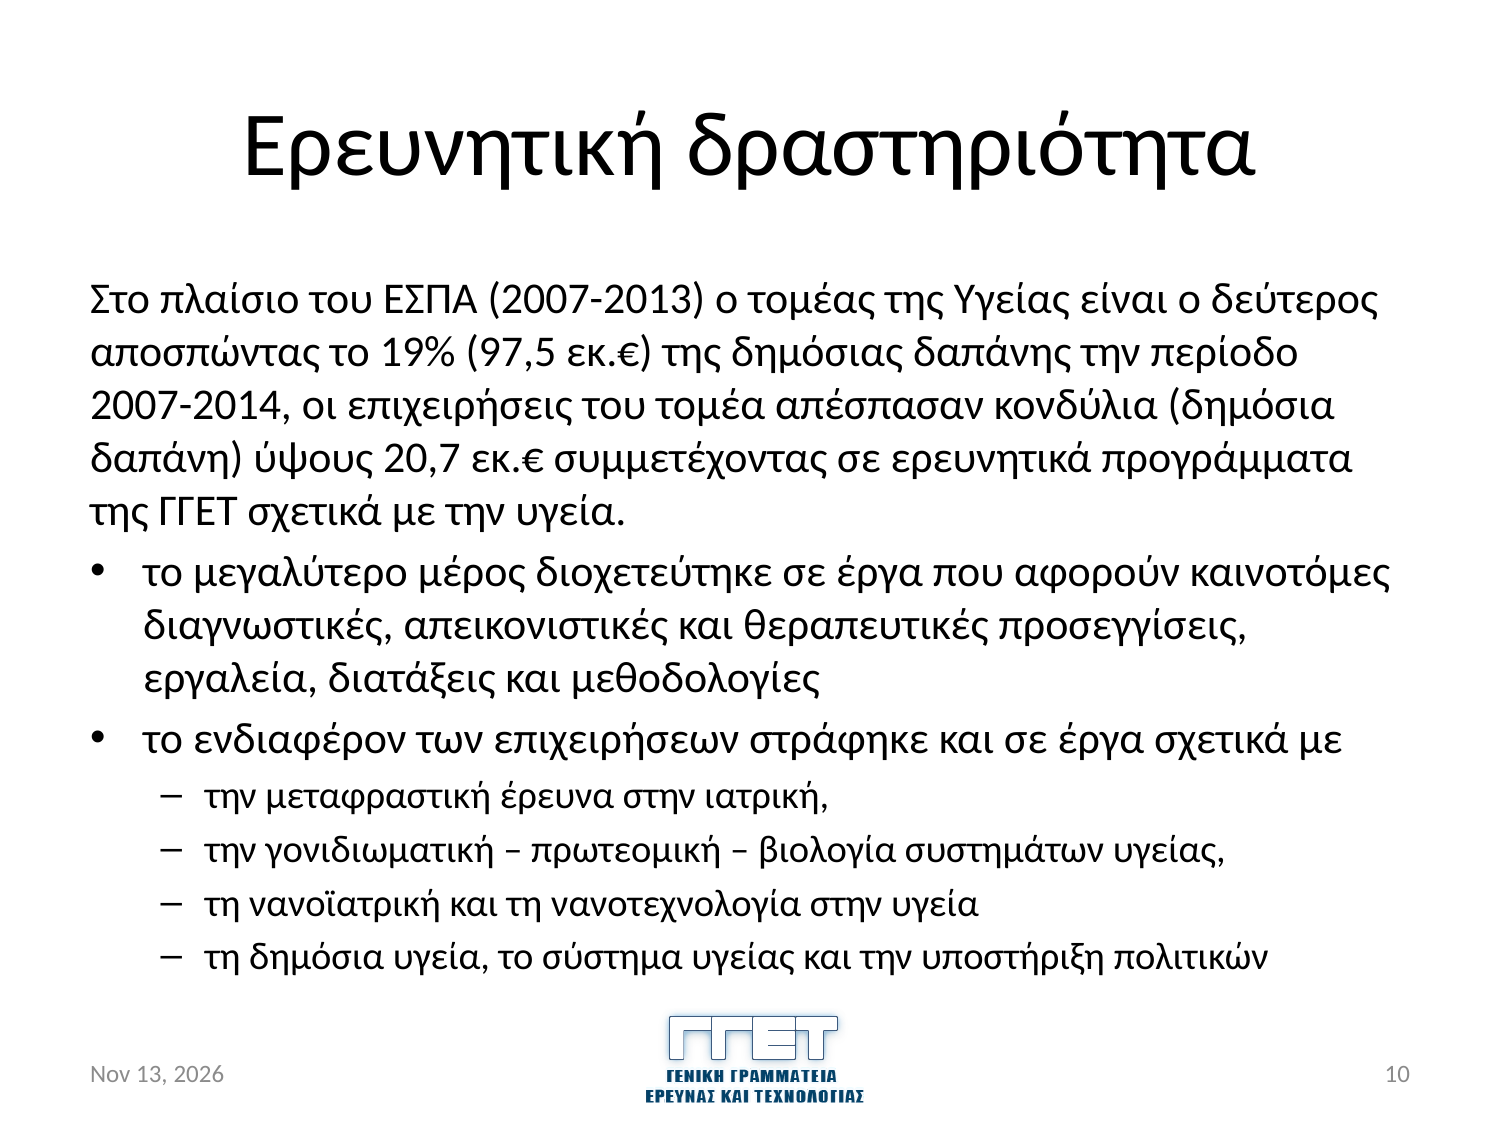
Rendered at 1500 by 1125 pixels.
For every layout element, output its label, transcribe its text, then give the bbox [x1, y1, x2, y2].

slide_number 10 [1074, 1042, 1425, 1103]
title Ερευνητική δραστηριότητα [75, 45, 1425, 233]
slide_number 27-Apr-16 [75, 1042, 425, 1103]
list Στο πλαίσιο του ΕΣΠΑ (2007-2013) ο τομέας της Υγείας είναι ο δεύτερος αποσπώντας το 19% (97,5 εκ.€) της δημόσιας δαπάνης την περίοδο 2007-2014, οι επιχειρήσεις του τομέα απέσπασαν κονδύλια (δημόσια δαπάνη) ύψους 20,7 εκ.€ συμμετέχοντας σε ερευνητικά προγράμματα της ΓΓΕΤ σχετικά με την υγεία. το μεγαλύτερο μέρος διοχετεύτηκε σε έργα που αφορούν καινοτόμες διαγνωστικές, απεικονιστικές και θεραπευτικές προσεγγίσεις, εργαλεία, διατάξεις και μεθοδολογίες το ενδιαφέρον των επιχειρήσεων στράφηκε και σε έργα σχετικά με την μεταφραστική έρευνα στην ιατρική, την γονιδιωματική – πρωτεομική – βιολογία συστημάτων υγείας, τη νανοϊατρική και τη νανοτεχνολογία στην υγεία τη δημόσια υγεία, το σύστημα υγείας και την υποστήριξη πολιτικών [75, 262, 1425, 1005]
picture [646, 1008, 864, 1103]
